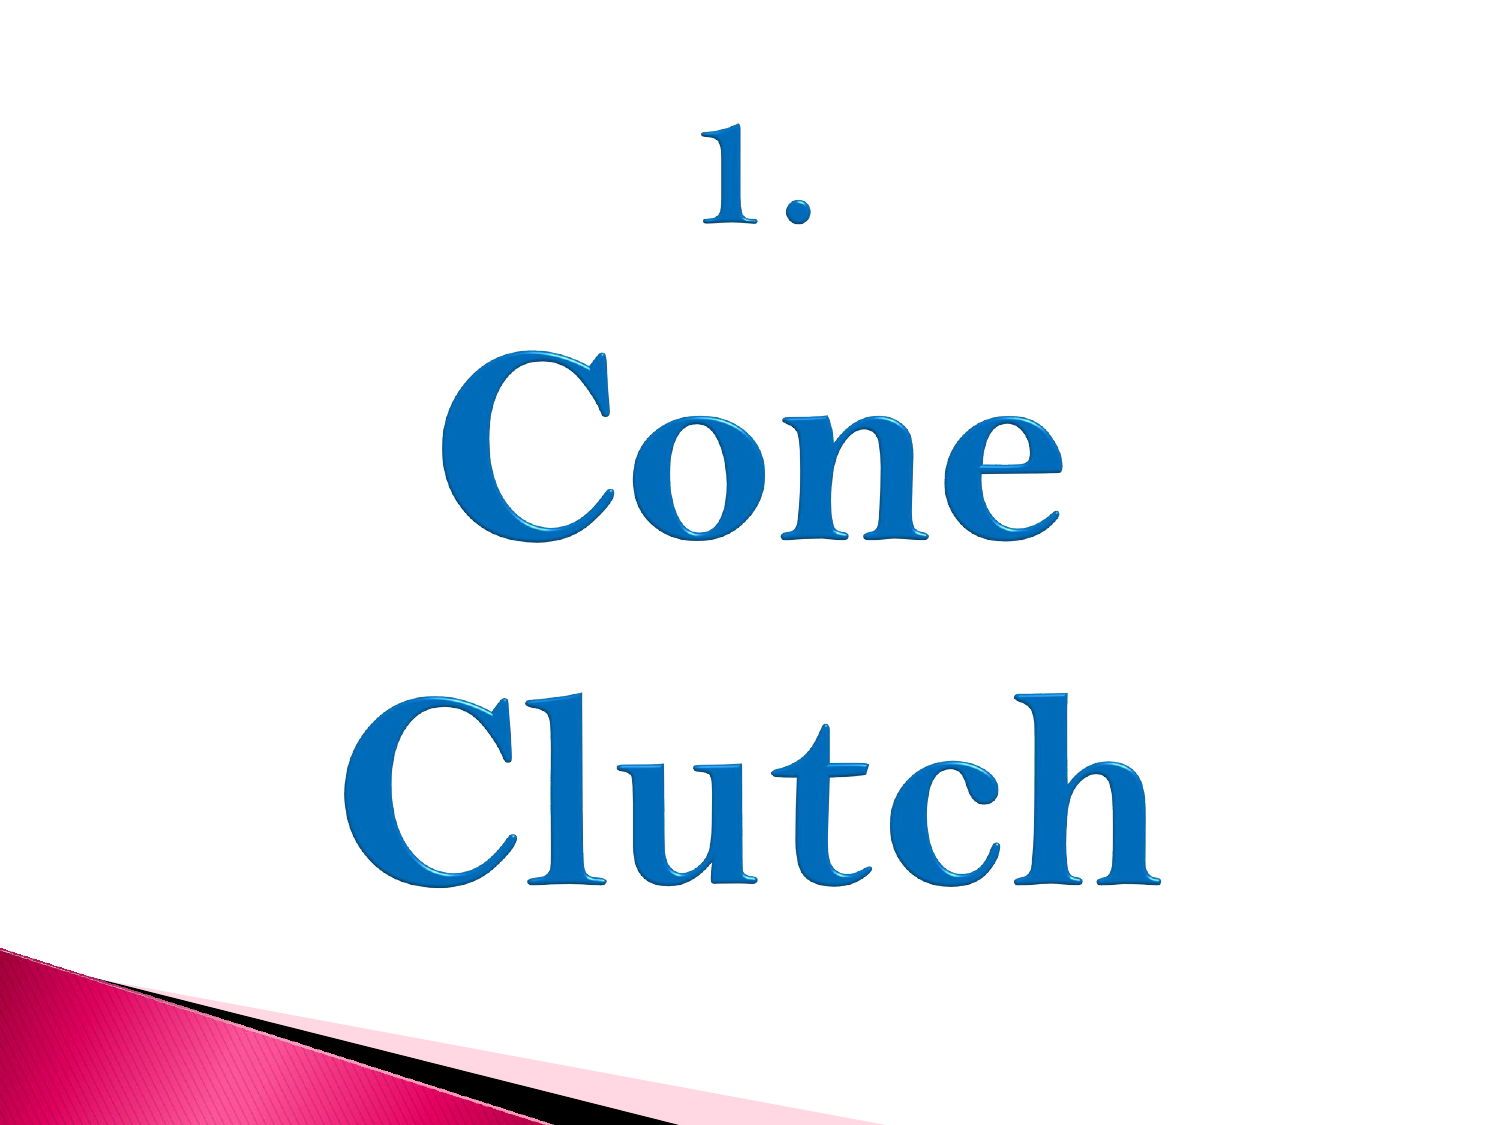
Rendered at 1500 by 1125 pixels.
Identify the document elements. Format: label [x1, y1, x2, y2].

picture [0, 0, 1342, 1125]
